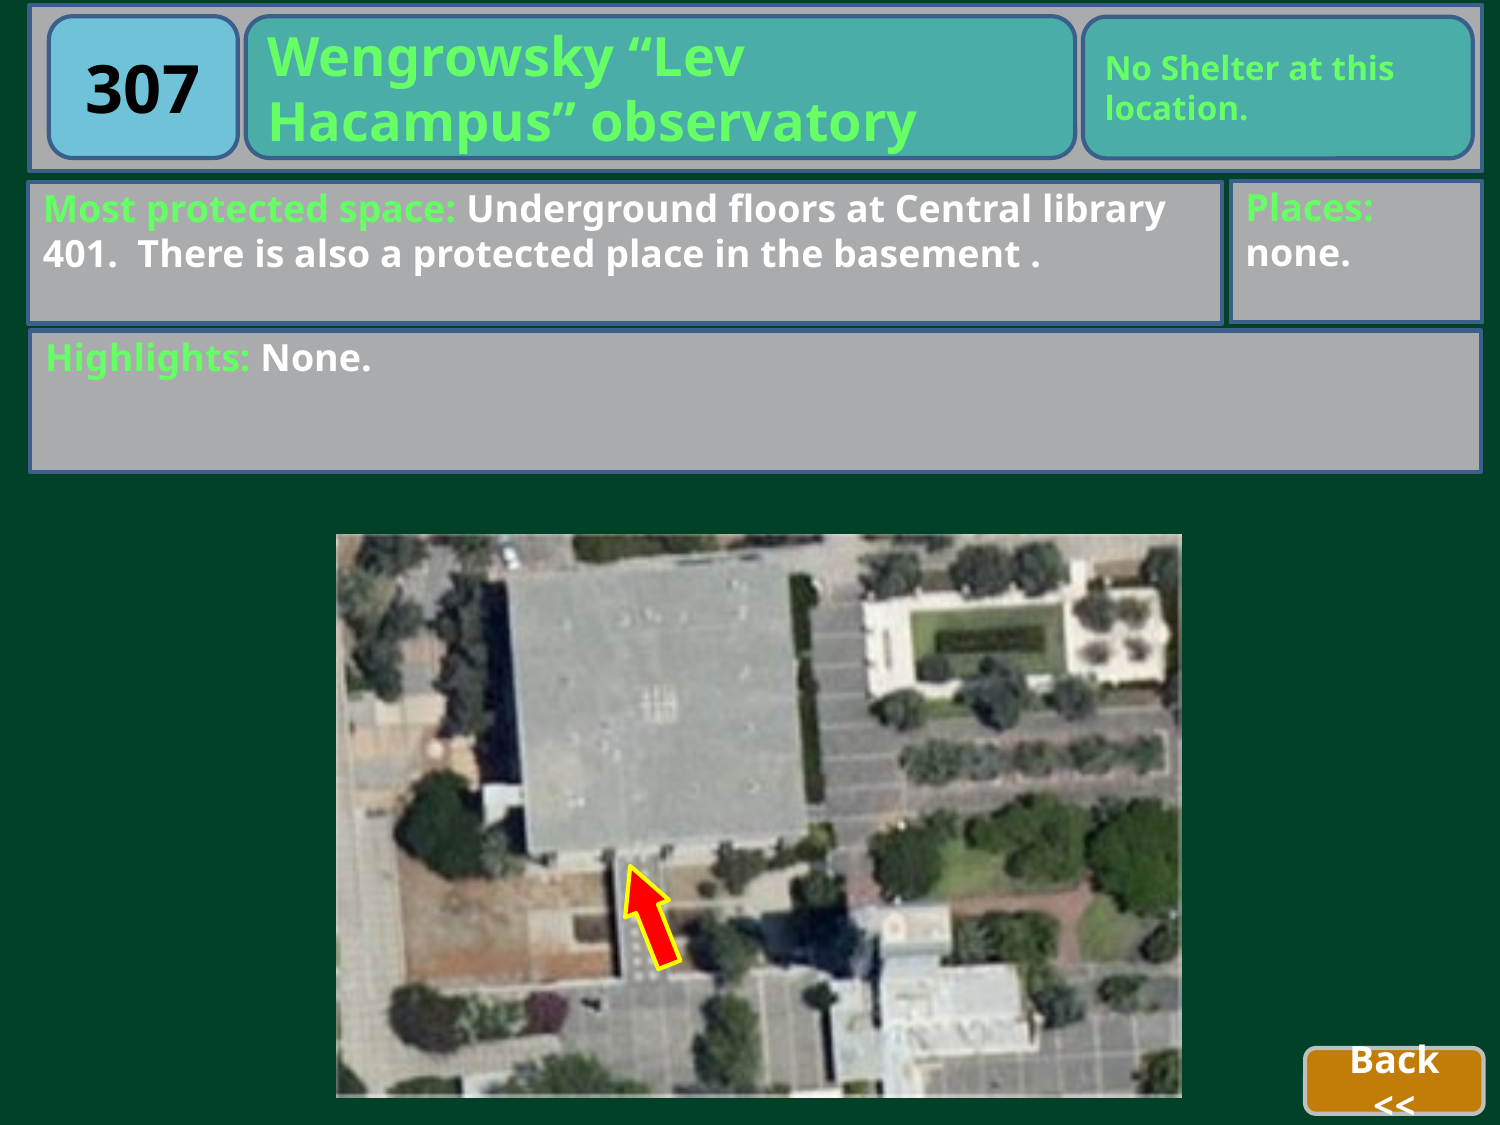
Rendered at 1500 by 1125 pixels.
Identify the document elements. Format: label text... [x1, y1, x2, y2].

text_box Places: none. [1229, 179, 1484, 324]
picture [336, 534, 1183, 1098]
text_box Highlights: None. [28, 328, 1483, 474]
text_box 307 [46, 14, 240, 161]
text_box Wengrowsky “Lev Hacampus” observatory [243, 14, 1078, 161]
text_box Most protected space: Underground floors at Central library 401. There is also a protected place in the basement . [26, 180, 1224, 326]
text_box Back >> [1302, 1045, 1486, 1116]
text_box [27, 3, 1484, 173]
text_box No Shelter at this location. [1080, 14, 1475, 161]
